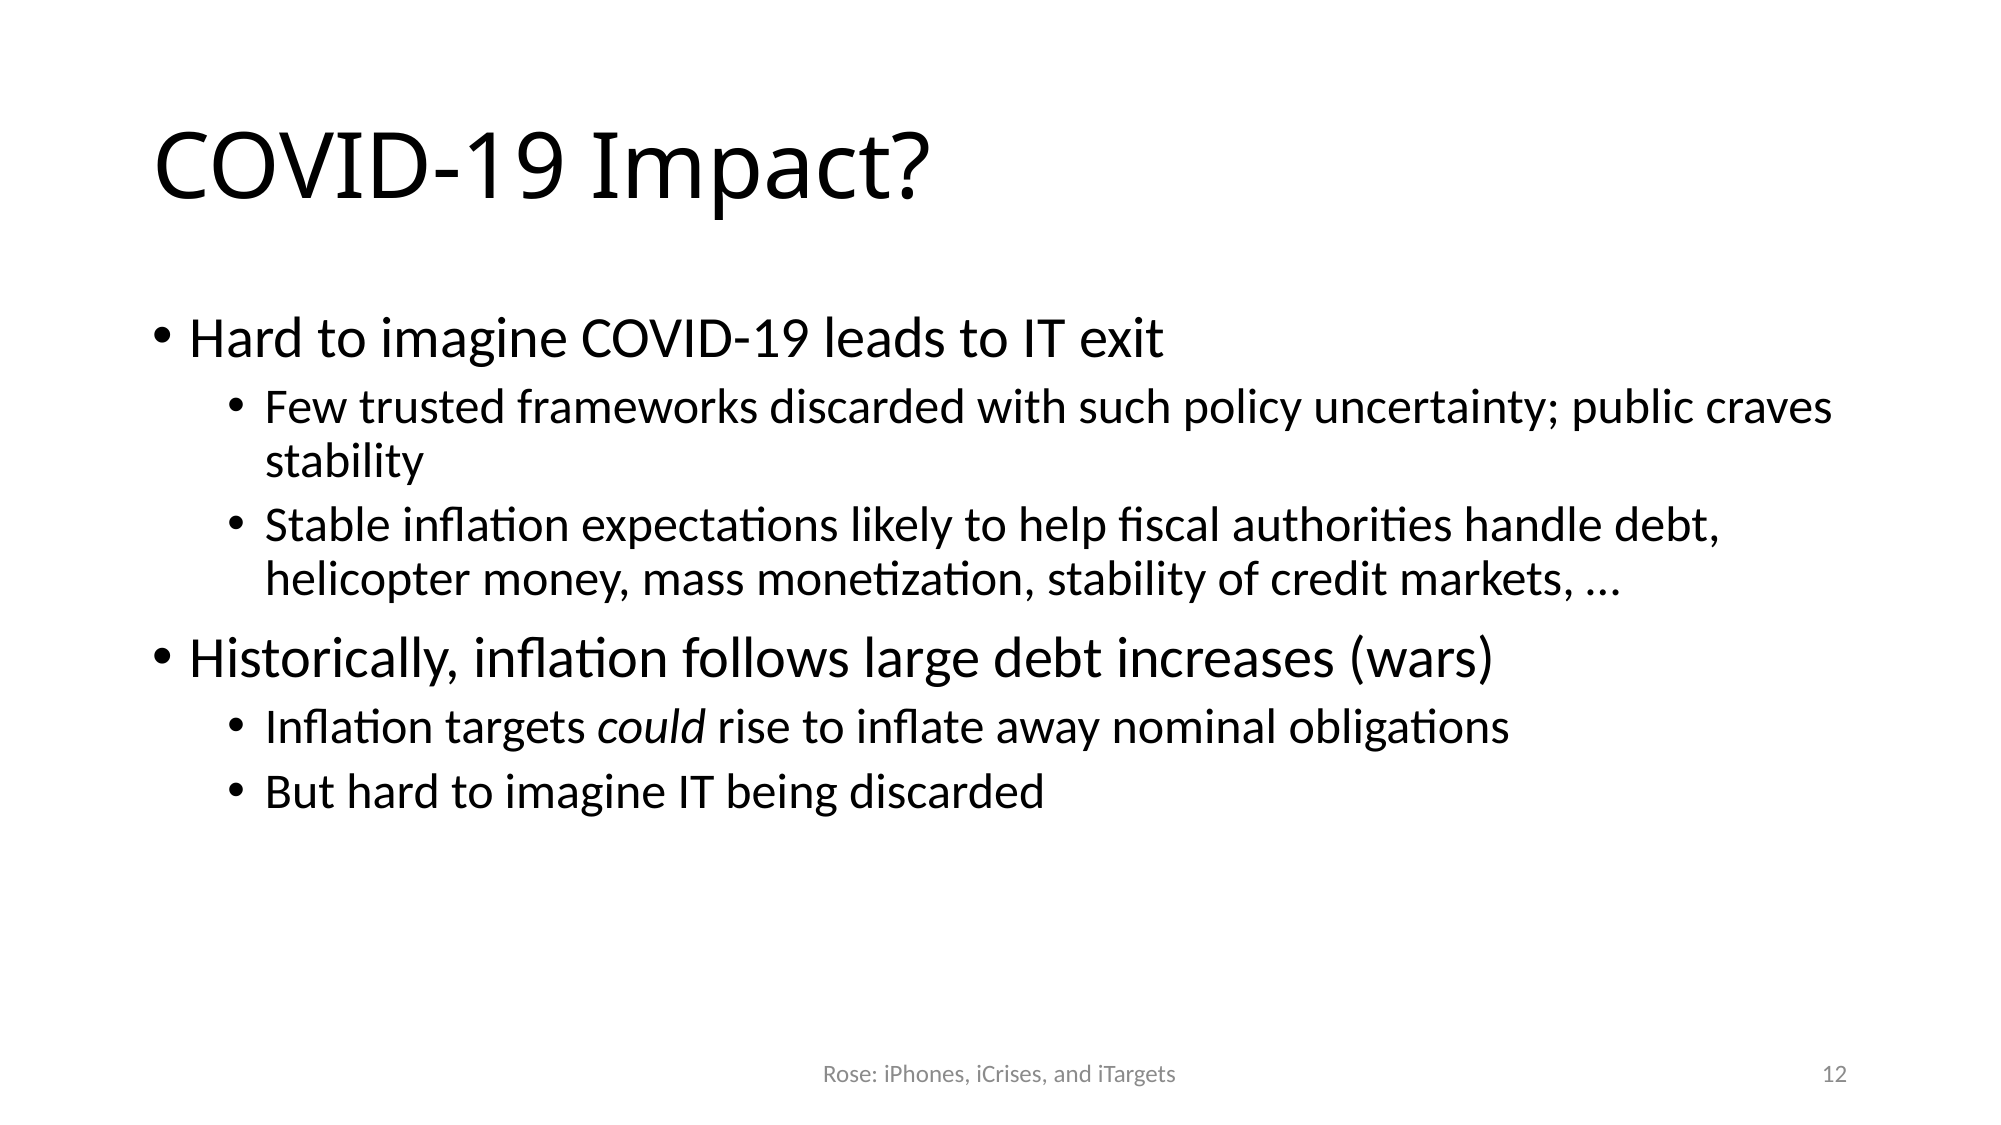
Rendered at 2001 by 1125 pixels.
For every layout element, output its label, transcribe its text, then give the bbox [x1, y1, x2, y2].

footer Rose: iPhones, iCrises, and iTargets [662, 1042, 1338, 1103]
slide_number 12 [1412, 1042, 1863, 1103]
list Hard to imagine COVID-19 leads to IT exit Few trusted frameworks discarded with such policy uncertainty; public craves stability Stable inflation expectations likely to help fiscal authorities handle debt, helicopter money, mass monetization, stability of credit markets, … Historically, inflation follows large debt increases (wars) Inflation targets could rise to inflate away nominal obligations But hard to imagine IT being discarded [137, 299, 1863, 1014]
title COVID-19 Impact? [137, 59, 1863, 278]
